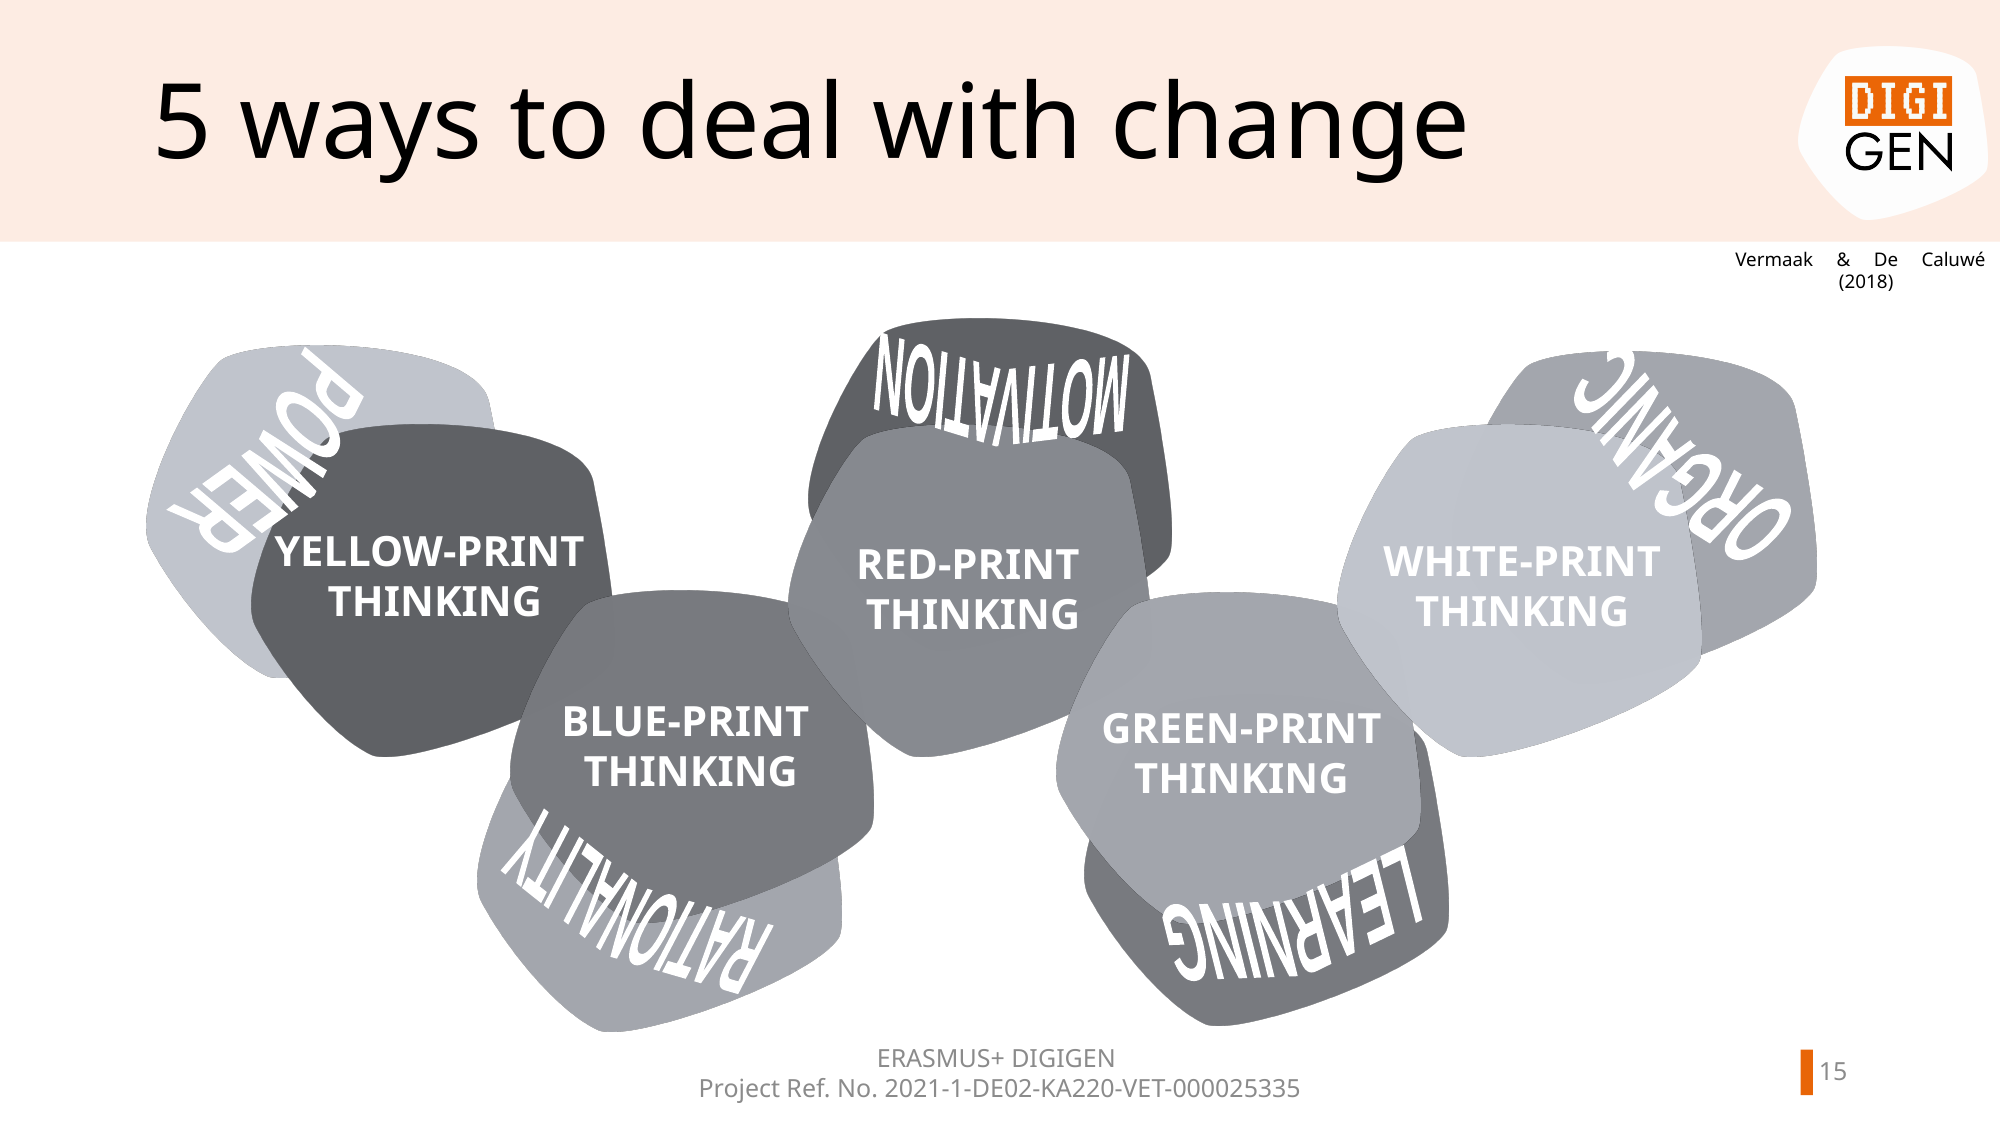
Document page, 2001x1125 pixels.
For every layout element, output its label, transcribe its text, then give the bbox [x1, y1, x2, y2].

text_box Vermaak & De Caluwé (2018) [1720, 239, 2000, 300]
slide_number 14 [1764, 1042, 1863, 1103]
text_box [178, 312, 1787, 924]
picture [1084, 924, 1449, 1026]
picture [146, 345, 178, 678]
title 5 ways to deal with change [137, 61, 1787, 190]
picture [1798, 46, 1988, 220]
footer ERASMUS+ DIGIGEN Project Ref. No. 2021-1-DE02-KA220-VET-000025335 [662, 1042, 1338, 1103]
picture [477, 924, 842, 1032]
picture [1787, 351, 1817, 684]
